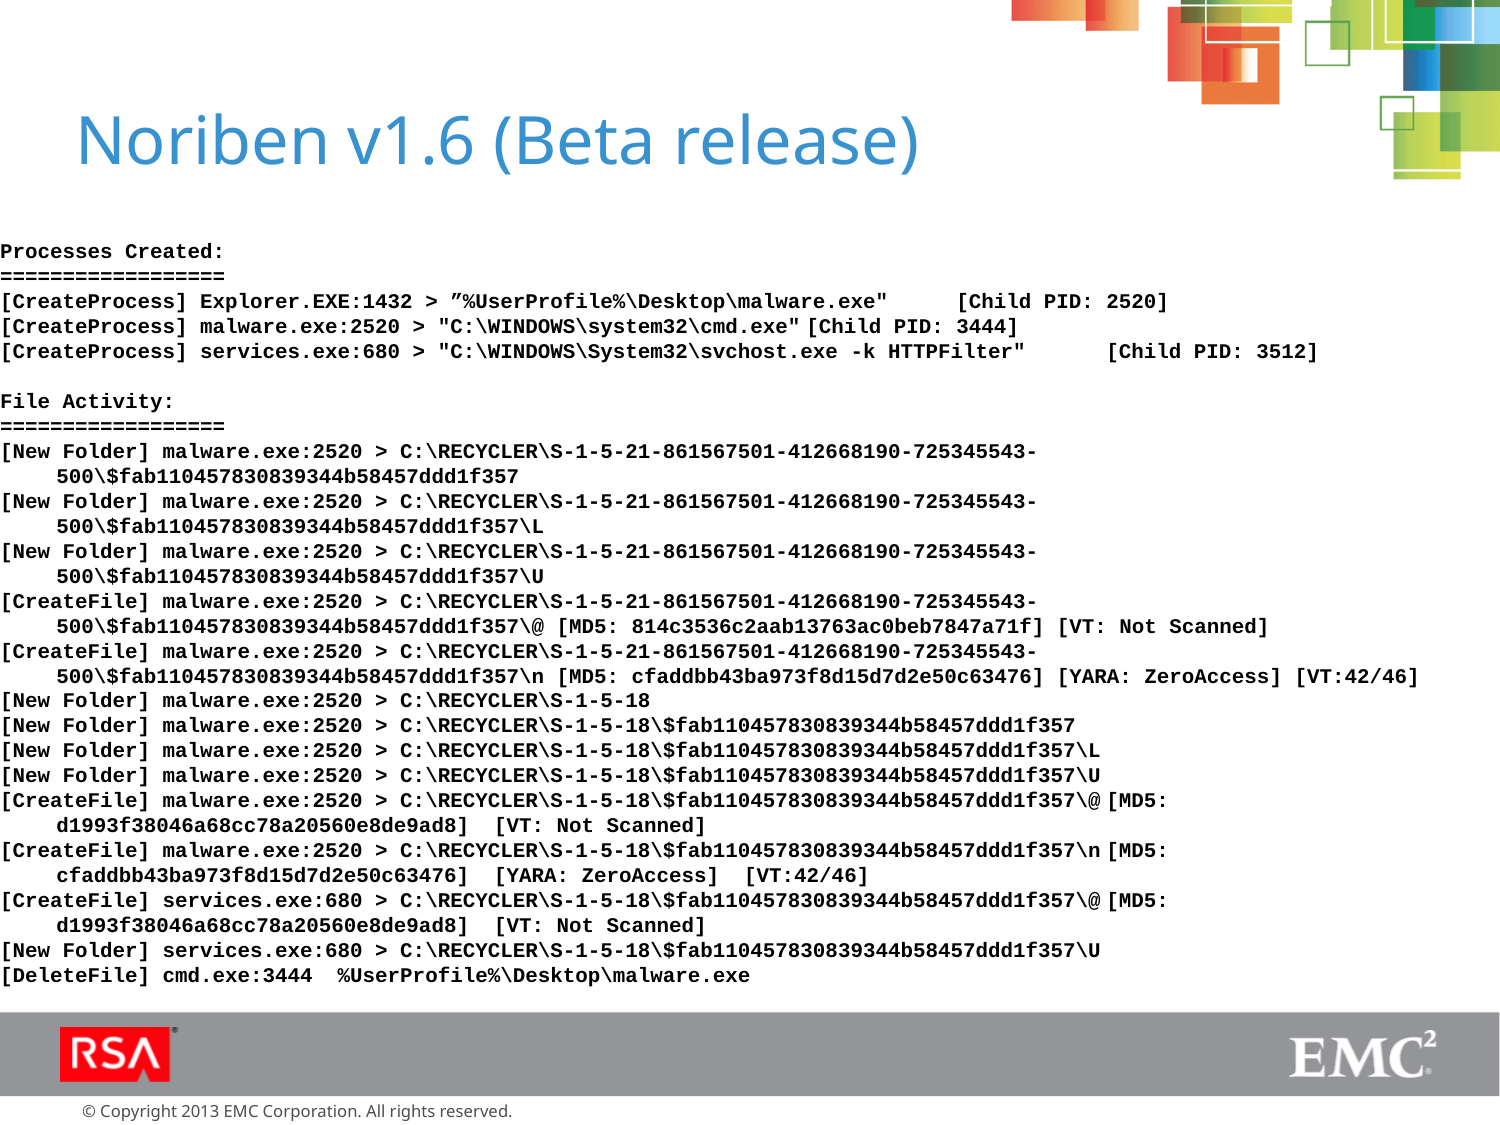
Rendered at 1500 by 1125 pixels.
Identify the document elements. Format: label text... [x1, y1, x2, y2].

picture [729, 0, 1500, 237]
title Noriben v1.6 (Beta release) [75, 44, 1425, 232]
list Processes Created: ================== [CreateProcess] Explorer.EXE:1432 > ”%UserProfile%\Desktop\malware.exe" [Child PID: 2520] [CreateProcess] malware.exe:2520 > "C:\WINDOWS\system32\cmd.exe" [Child PID: 3444] [CreateProcess] services.exe:680 > "C:\WINDOWS\System32\svchost.exe -k HTTPFilter" [Child PID: 3512] File Activity: ================== [New Folder] malware.exe:2520 > C:\RECYCLER\S-1-5-21-861567501-412668190-725345543-500\$fab110457830839344b58457ddd1f357 [New Folder] malware.exe:2520 > C:\RECYCLER\S-1-5-21-861567501-412668190-725345543-500\$fab110457830839344b58457ddd1f357\L [New Folder] malware.exe:2520 > C:\RECYCLER\S-1-5-21-861567501-412668190-725345543-500\$fab110457830839344b58457ddd1f357\U [CreateFile] malware.exe:2520 > C:\RECYCLER\S-1-5-21-861567501-412668190-725345543-500\$fab110457830839344b58457ddd1f357\@ [MD5: 814c3536c2aab13763ac0beb7847a71f] [VT: Not Scanned] [CreateFile] malware.exe:2520 > C:\RECYCLER\S-1-5-21-861567501-412668190-725345543-500\$fab110457830839344b58457ddd1f357\n [MD5: cfaddbb43ba973f8d15d7d2e50c63476] [YARA: ZeroAccess] [VT:42/46] [New Folder] malware.exe:2520 > C:\RECYCLER\S-1-5-18 [New Folder] malware.exe:2520 > C:\RECYCLER\S-1-5-18\$fab110457830839344b58457ddd1f357 [New Folder] malware.exe:2520 > C:\RECYCLER\S-1-5-18\$fab110457830839344b58457ddd1f357\L [New Folder] malware.exe:2520 > C:\RECYCLER\S-1-5-18\$fab110457830839344b58457ddd1f357\U [CreateFile] malware.exe:2520 > C:\RECYCLER\S-1-5-18\$fab110457830839344b58457ddd1f357\@ [MD5: d1993f38046a68cc78a20560e8de9ad8] [VT: Not Scanned] [CreateFile] malware.exe:2520 > C:\RECYCLER\S-1-5-18\$fab110457830839344b58457ddd1f357\n [MD5: cfaddbb43ba973f8d15d7d2e50c63476] [YARA: ZeroAccess] [VT:42/46] [CreateFile] services.exe:680 > C:\RECYCLER\S-1-5-18\$fab110457830839344b58457ddd1f357\@ [MD5: d1993f38046a68cc78a20560e8de9ad8] [VT: Not Scanned] [New Folder] services.exe:680 > C:\RECYCLER\S-1-5-18\$fab110457830839344b58457ddd1f357\U [DeleteFile] cmd.exe:3444 %UserProfile%\Desktop\malware.exe [0, 237, 1500, 1125]
